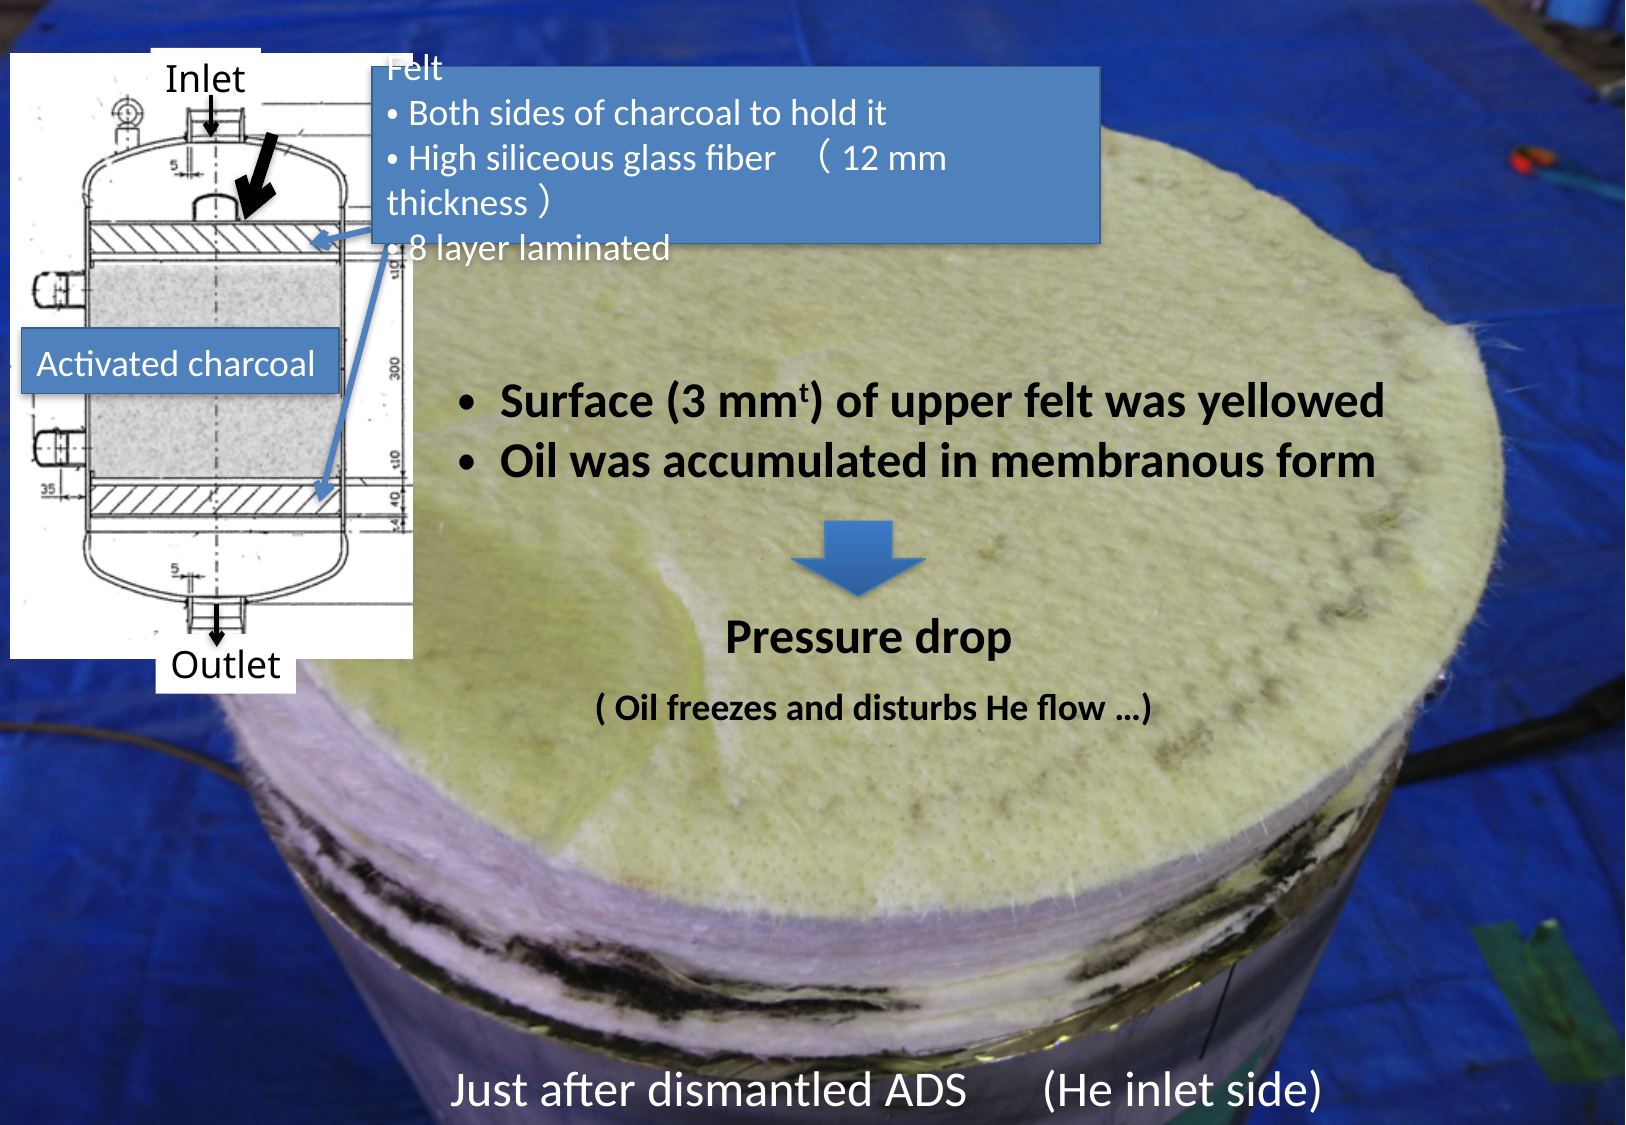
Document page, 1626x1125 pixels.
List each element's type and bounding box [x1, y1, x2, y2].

text_box [10, 47, 413, 695]
text_box [21, 66, 1101, 503]
picture [0, 0, 1625, 1125]
text_box [708, 521, 1030, 673]
